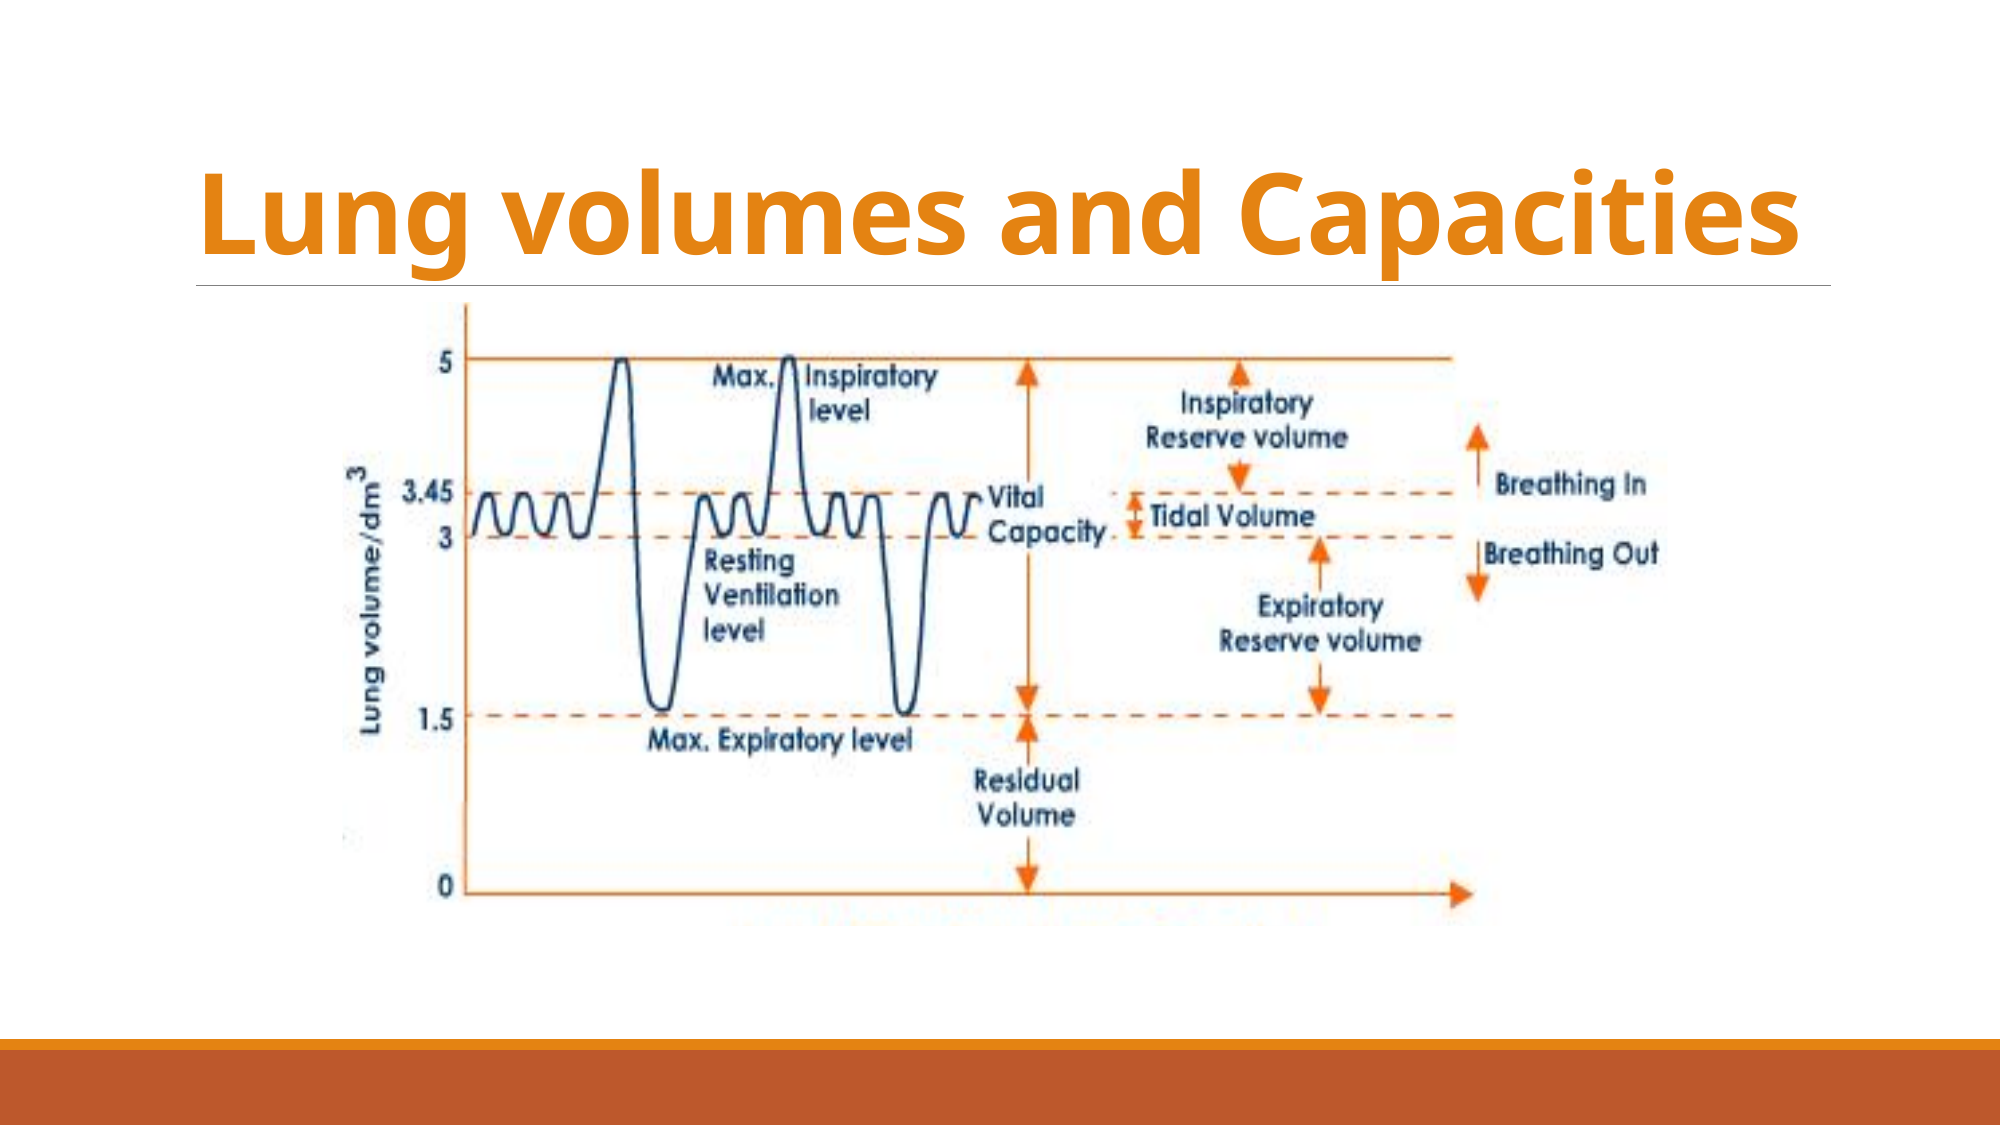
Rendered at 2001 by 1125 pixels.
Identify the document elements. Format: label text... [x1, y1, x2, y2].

title Lung volumes and Capacities [180, 47, 1830, 285]
picture [341, 302, 1669, 927]
